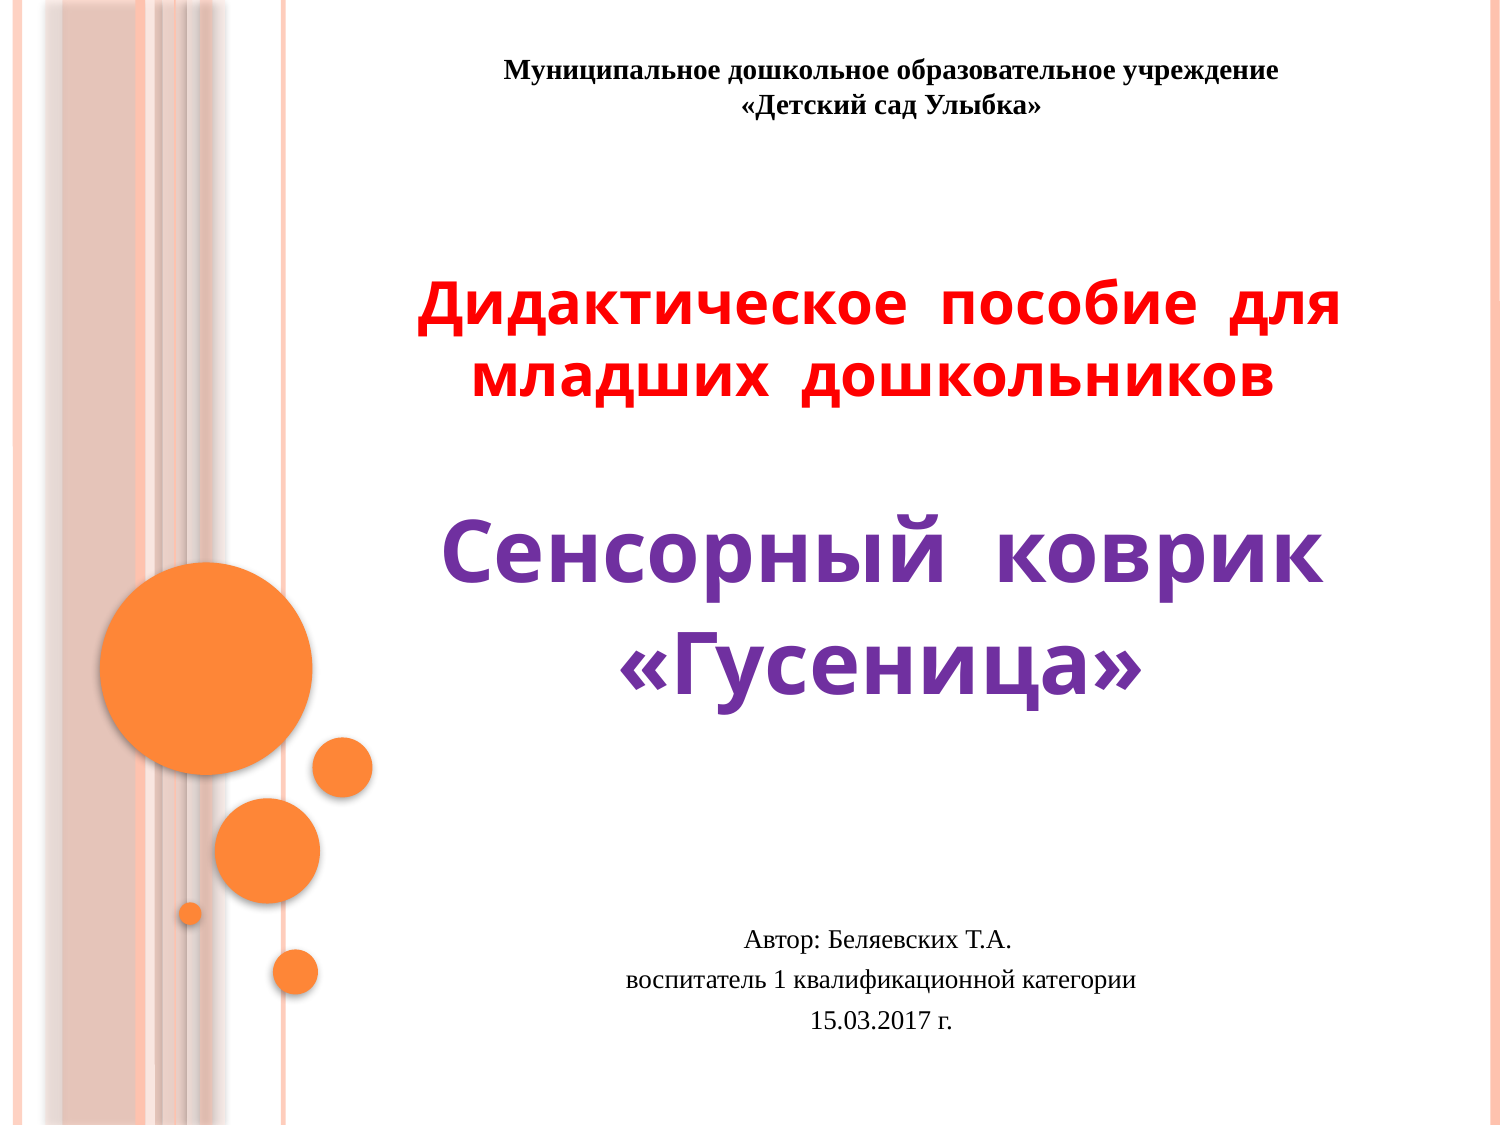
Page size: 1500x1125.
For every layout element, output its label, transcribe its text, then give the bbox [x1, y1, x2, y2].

text_box Муниципальное дошкольное образовательное учреждение «Детский сад Улыбка» [371, 42, 1412, 128]
subtitle Дидактическое пособие для младших дошкольников Сенсорный коврик «Гусеница» Автор: Беляевских Т.А. воспитатель 1 квалификационной категории 15.03.2017 г. [375, 184, 1388, 1046]
